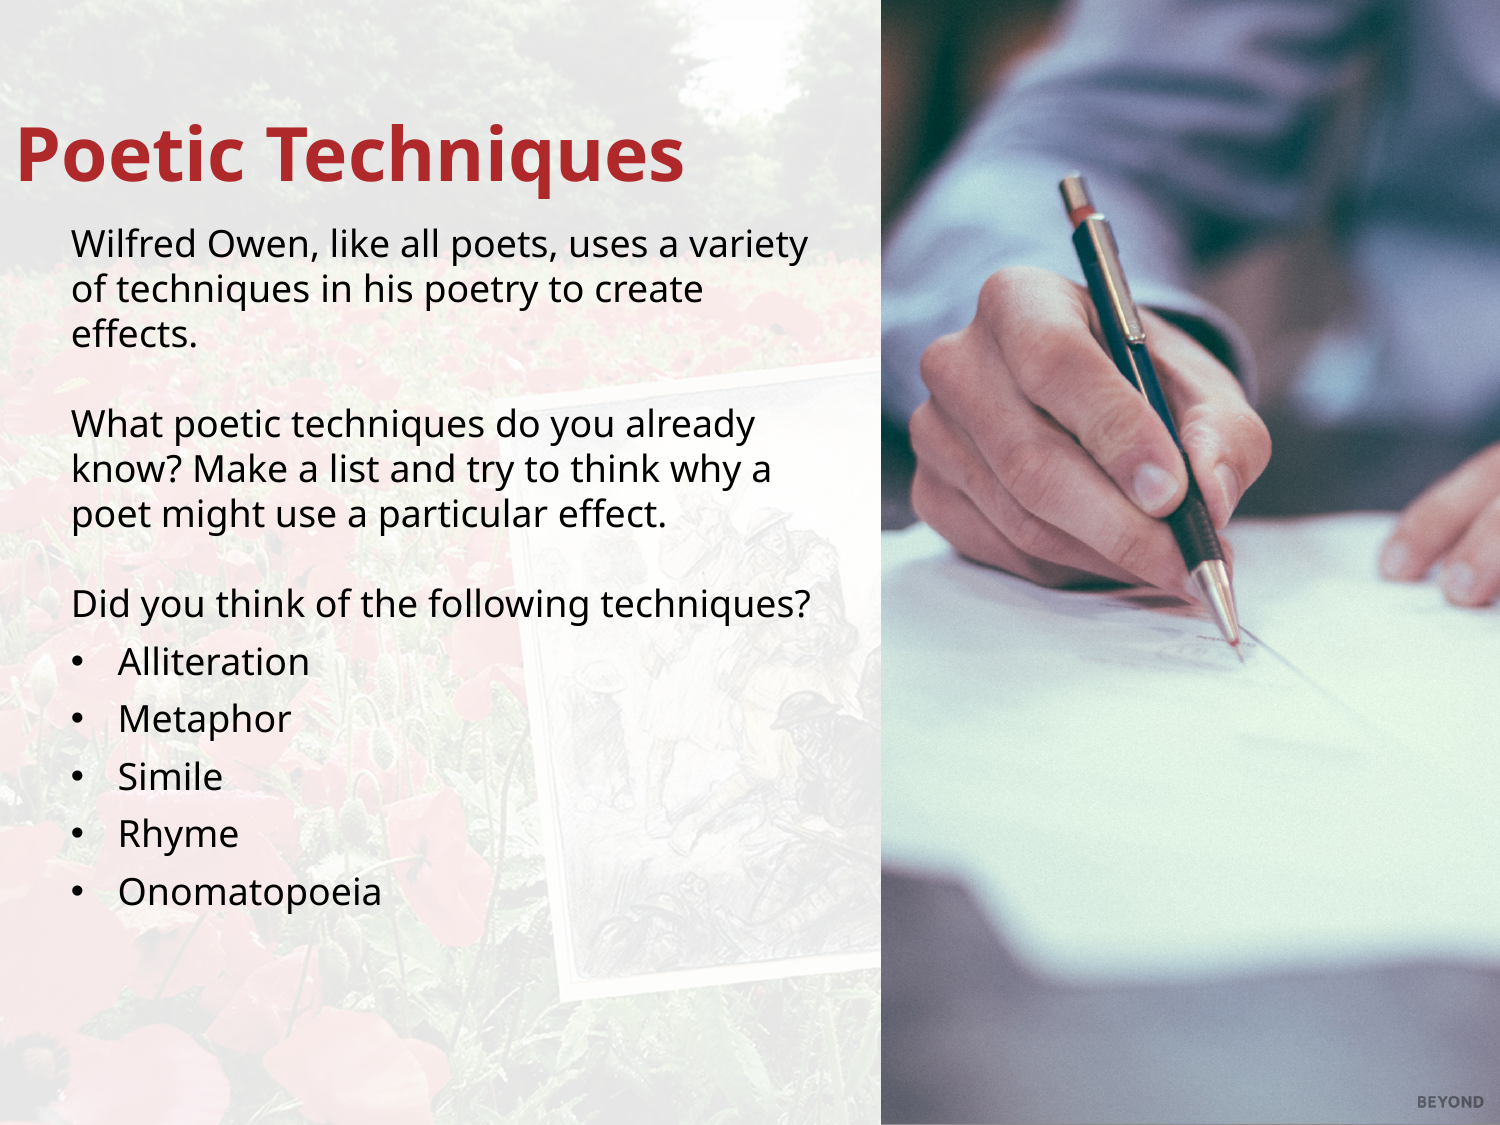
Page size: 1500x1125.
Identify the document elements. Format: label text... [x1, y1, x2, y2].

text_box Wilfred Owen, like all poets, uses a variety of techniques in his poetry to create effects. What poetic techniques do you already know? Make a list and try to think why a poet might use a particular effect. Did you think of the following techniques? Alliteration Metaphor Simile Rhyme Onomatopoeia [70, 212, 836, 978]
picture [0, 0, 1500, 1125]
title Poetic Techniques [0, 99, 875, 201]
